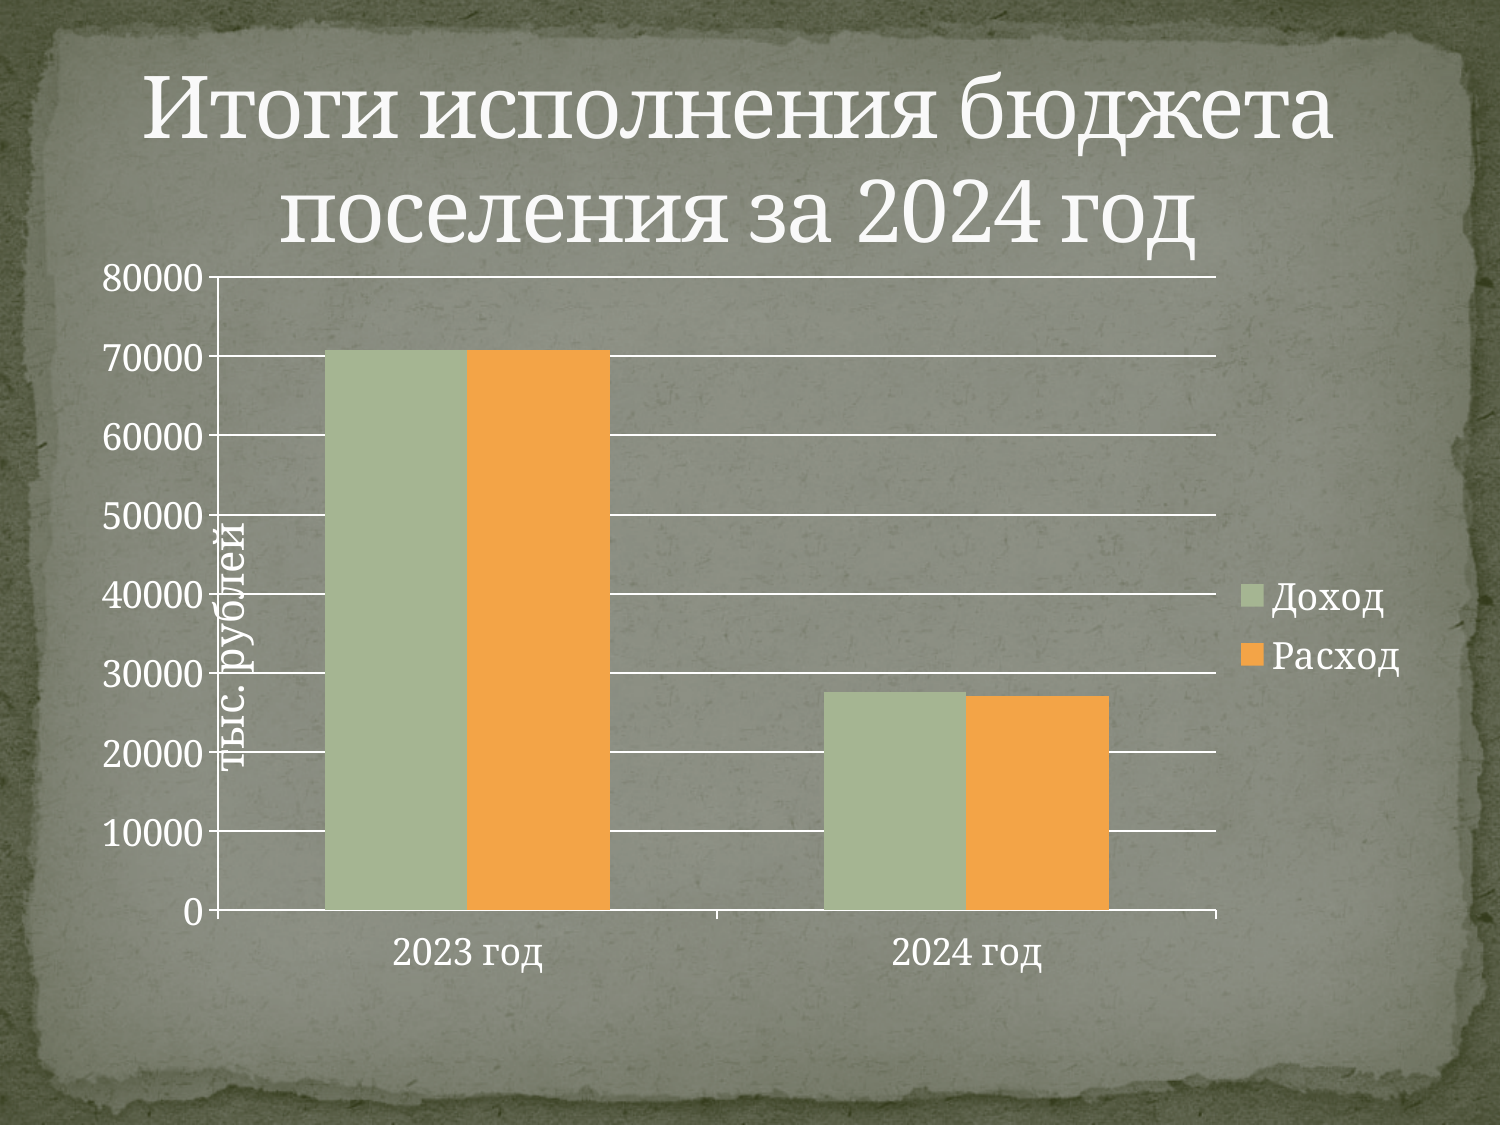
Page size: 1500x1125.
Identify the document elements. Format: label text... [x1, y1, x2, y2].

chart [76, 251, 1425, 999]
title Итоги исполнения бюджета поселения за 2024 год [64, 42, 1412, 260]
